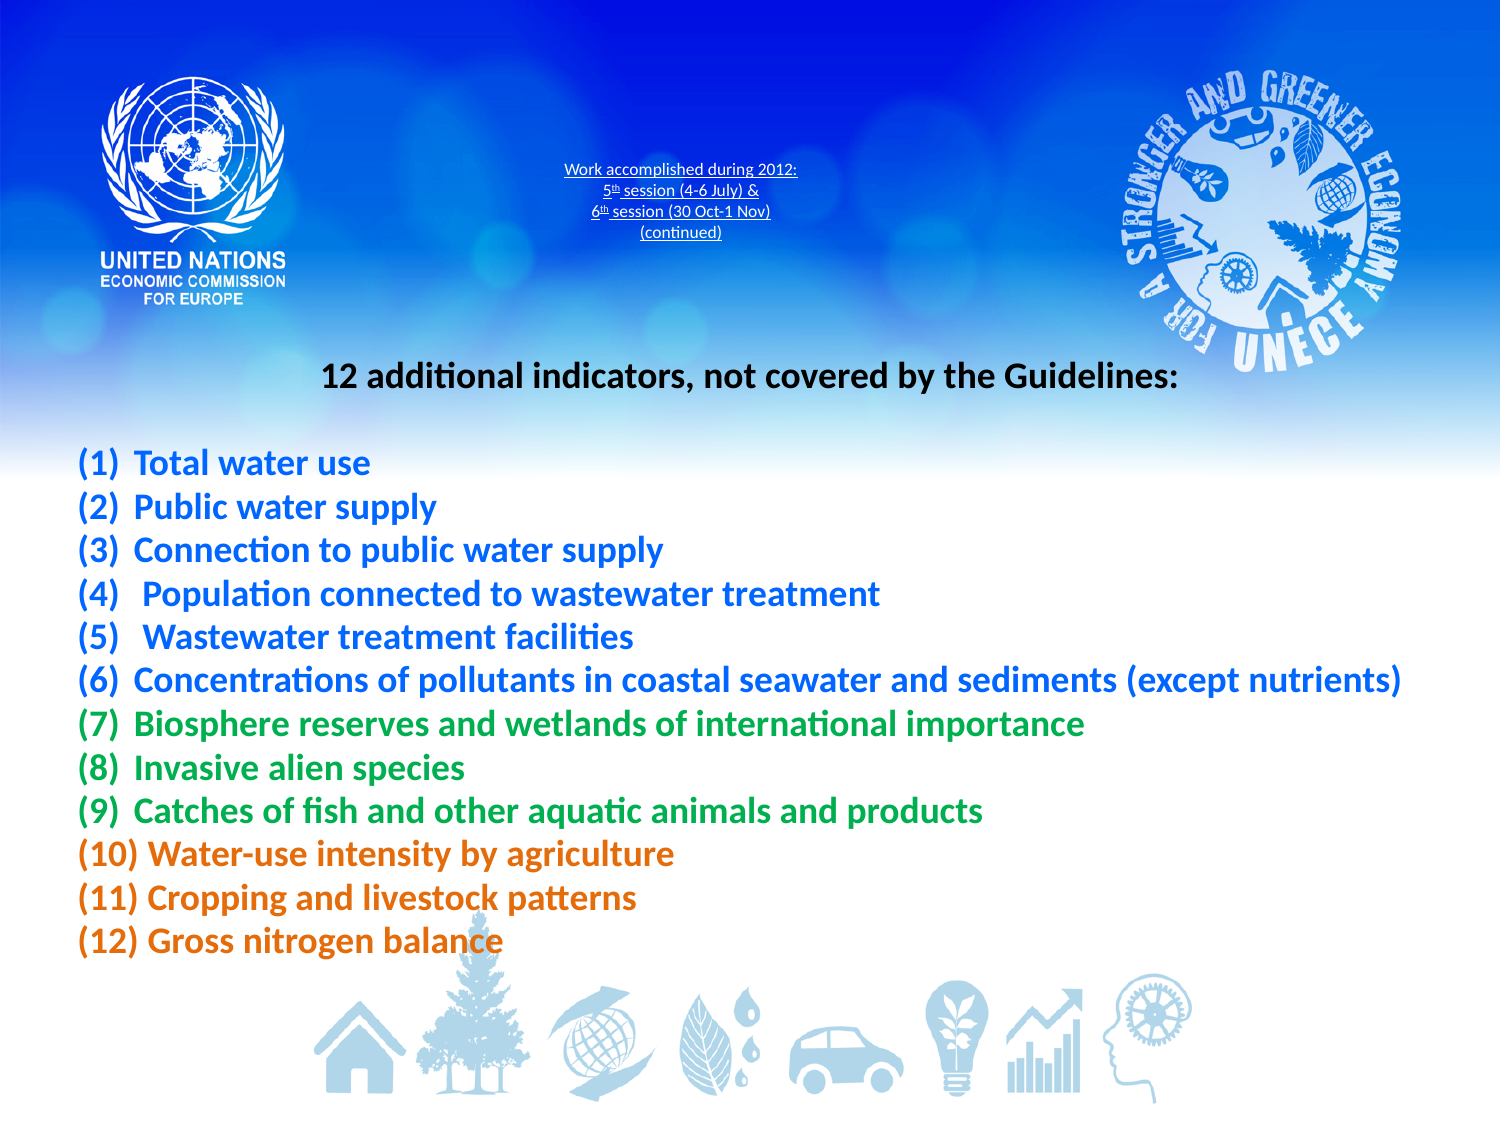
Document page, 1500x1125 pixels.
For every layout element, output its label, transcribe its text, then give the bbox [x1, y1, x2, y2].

list 12 additional indicators, not covered by the Guidelines: Total water use Public water supply Connection to public water supply Population connected to wastewater treatment Wastewater treatment facilities Concentrations of pollutants in coastal seawater and sediments (except nutrients) Biosphere reserves and wetlands of international importance Invasive alien species Catches of fish and other aquatic animals and products Water-use intensity by agriculture Cropping and livestock patterns Gross nitrogen balance [62, 299, 1438, 1100]
title Work accomplished during 2012: 5th session (4-6 July) & 6th session (30 Oct-1 Nov) (continued) [99, 149, 1263, 250]
picture [0, 0, 1500, 1125]
